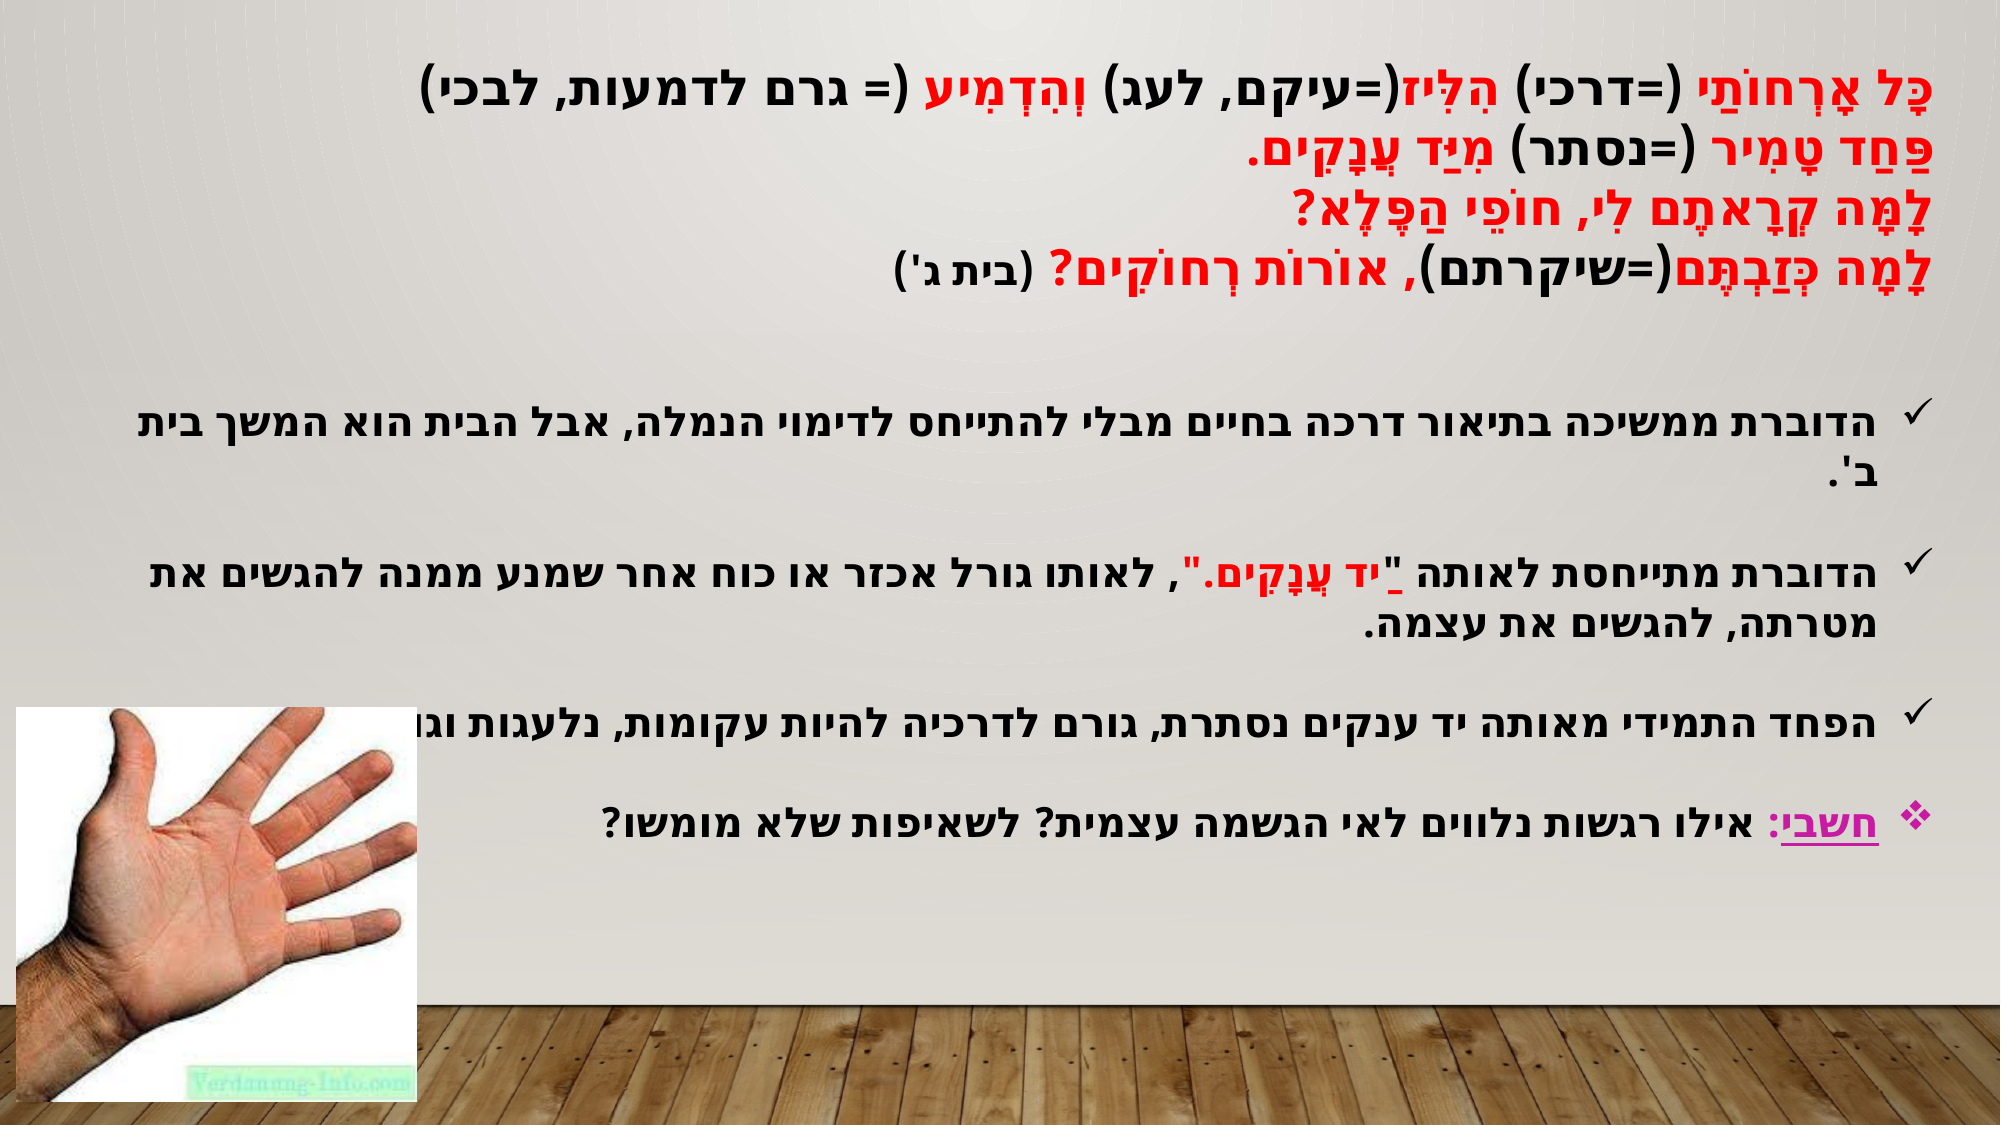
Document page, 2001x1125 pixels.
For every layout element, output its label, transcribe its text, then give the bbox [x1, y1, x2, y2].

picture [0, 707, 2000, 1125]
text_box כָּל אָרְחוֹתַי (=דרכי) הִלִּיז(=עיקם, לעג) וְהִדְמִיע (= גרם לדמעות, לבכי) פַּחַד טָמִיר (=נסתר) מִיַּד עֲנָקִים. לָמָּה קְרָאתֶם לִי, חוֹפֵי הַפֶּלֶא? לָמָה כְּזַבְתֶּם(=שיקרתם), אוֹרוֹת רְחוֹקִים? (בית ג') הדוברת ממשיכה בתיאור דרכה בחיים מבלי להתייחס לדימוי הנמלה, אבל הבית הוא המשך בית ב'. הדוברת מתייחסת לאותה "ַיד עֲנָקִים.", לאותו גורל אכזר או כוח אחר שמנע ממנה להגשים את מטרתה, להגשים את עצמה. הפחד התמידי מאותה יד ענקים נסתרת, גורם לדרכיה להיות עקומות, נלעגות וגורם לבכי. חשבי: אילו רגשות נלווים לאי הגשמה עצמית? לשאיפות שלא מומשו? [91, 47, 1950, 903]
